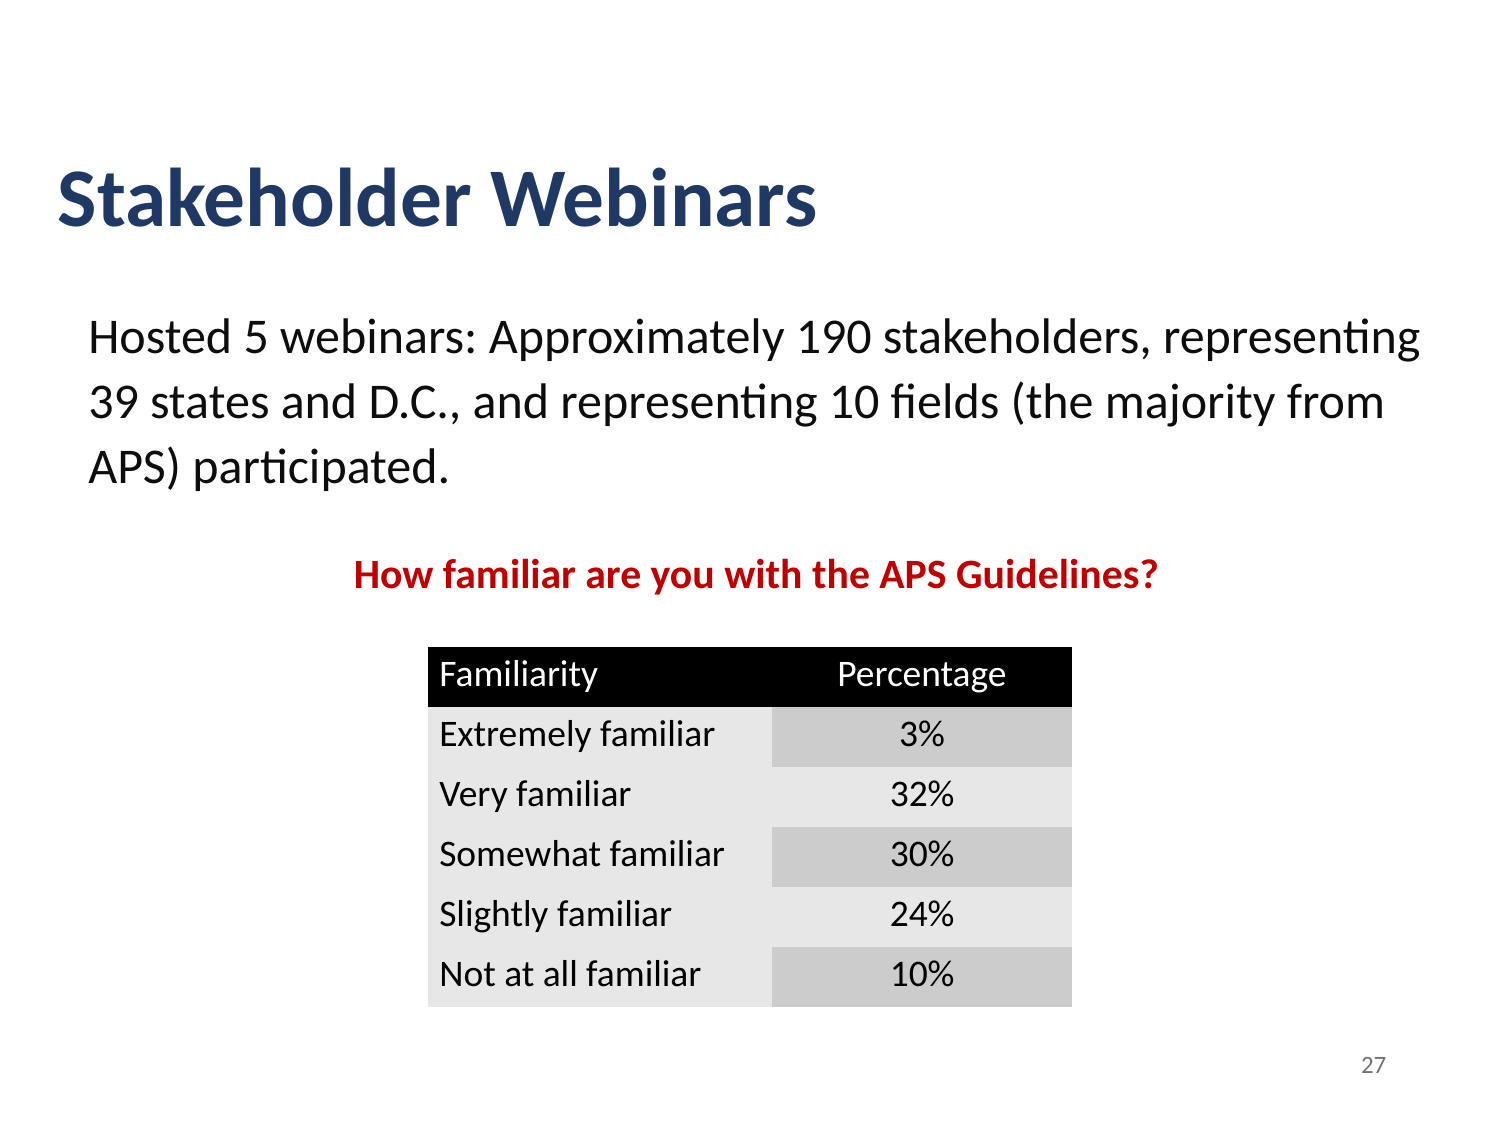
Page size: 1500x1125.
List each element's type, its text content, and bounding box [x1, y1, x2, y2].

table_cell 24% [772, 887, 1072, 947]
table_cell 10% [772, 947, 1072, 1007]
table_cell 3% [772, 707, 1072, 767]
table_cell Not at all familiar [428, 947, 772, 1007]
table_cell Very familiar [428, 767, 772, 827]
list Hosted 5 webinars: Approximately 190 stakeholders, representing 39 states and D.C., and representing 10 fields (the majority from APS) participated. How familiar are you with the APS Guidelines? [73, 291, 1441, 594]
table_cell Somewhat familiar [428, 827, 772, 887]
table_header Familiarity [428, 647, 772, 707]
table_header Percentage [772, 647, 1072, 707]
table_cell Extremely familiar [428, 707, 772, 767]
title Stakeholder Webinars [42, 117, 1410, 281]
table_cell 30% [772, 827, 1072, 887]
table_cell Slightly familiar [428, 887, 772, 947]
table_cell 32% [772, 767, 1072, 827]
